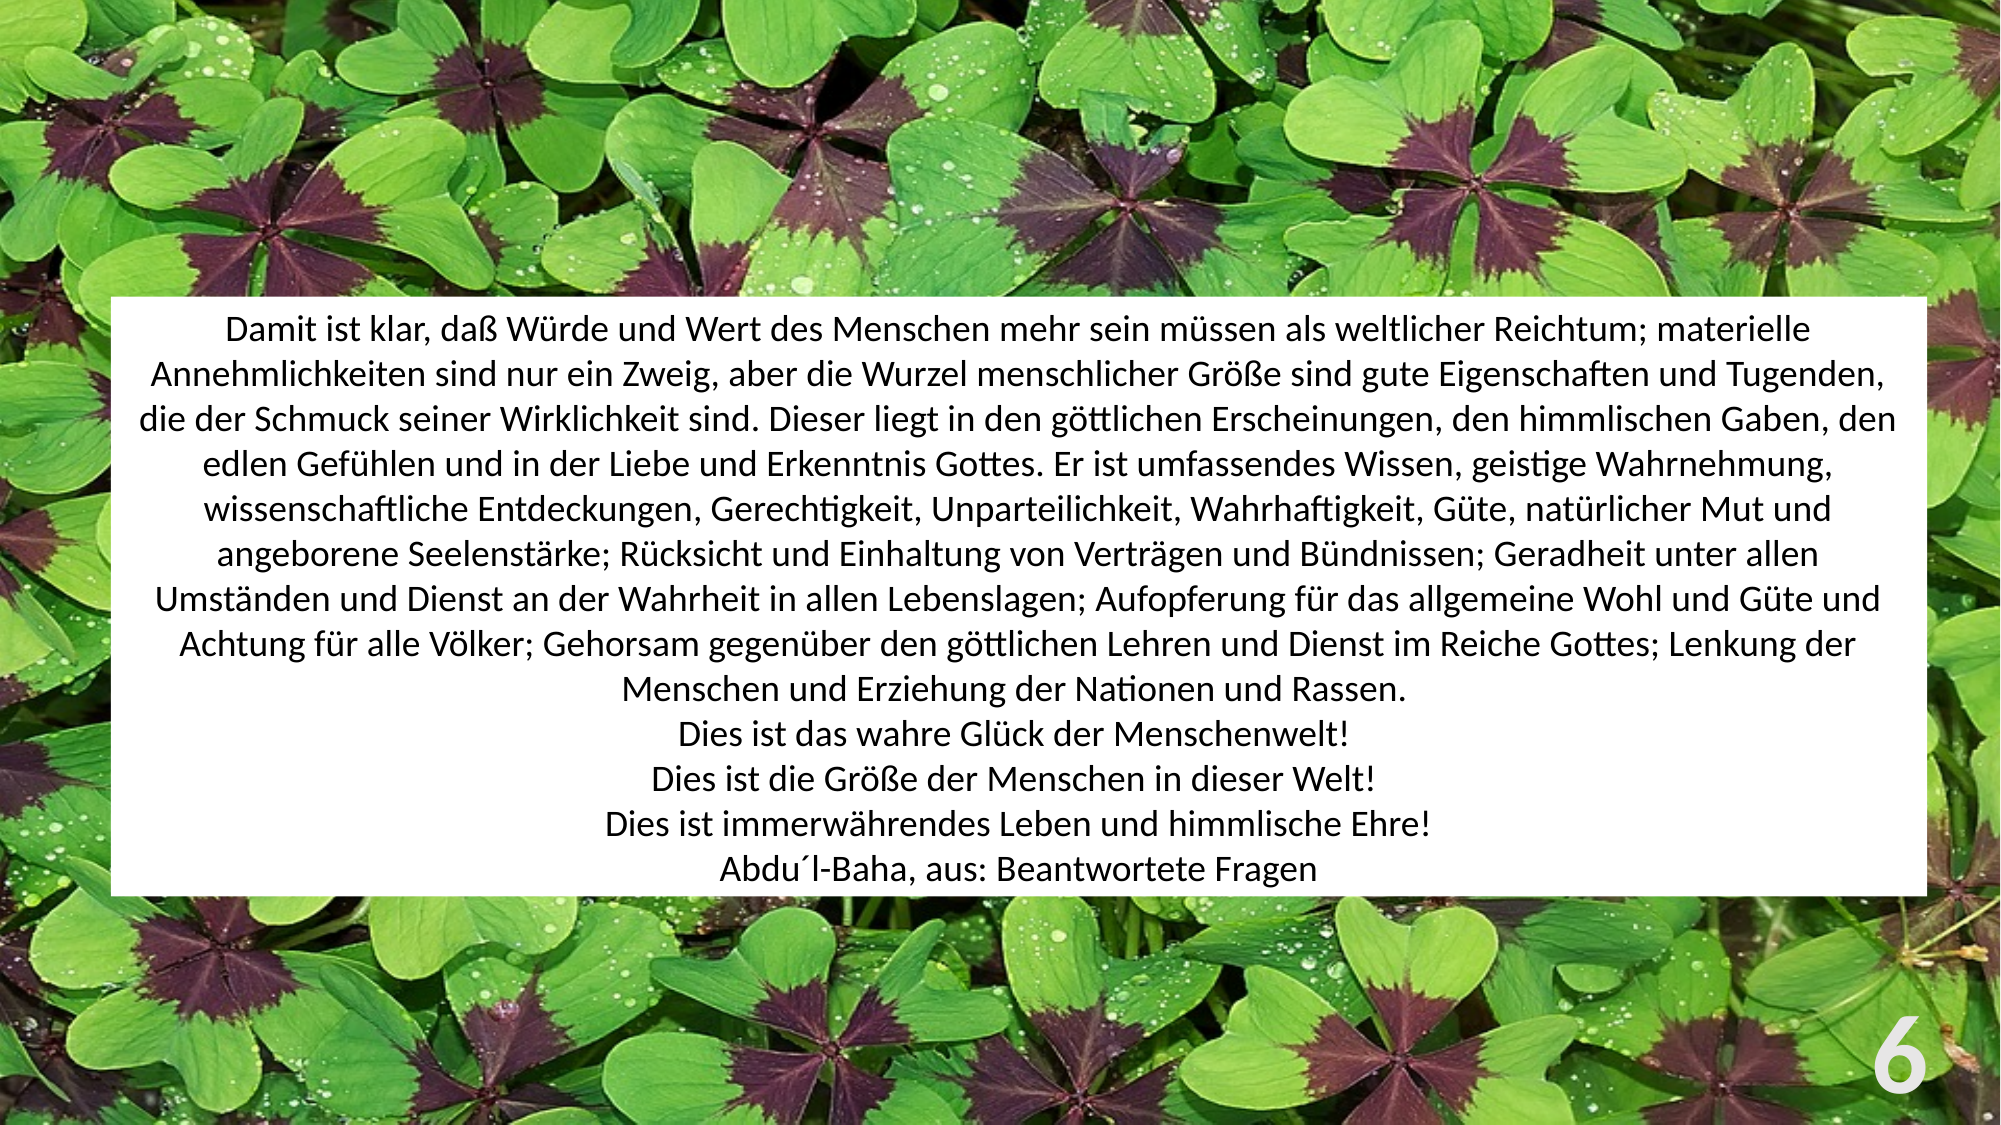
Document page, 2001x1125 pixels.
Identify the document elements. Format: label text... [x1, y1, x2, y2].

picture [0, 0, 2001, 1125]
text_box Damit ist klar, daß Würde und Wert des Menschen mehr sein müssen als weltlicher Reichtum; materielle Annehmlichkeiten sind nur ein Zweig, aber die Wurzel menschlicher Größe sind gute Eigenschaften und Tugenden, die der Schmuck seiner Wirklichkeit sind. Dieser liegt in den göttlichen Erscheinungen, den himmlischen Gaben, den edlen Gefühlen und in der Liebe und Erkenntnis Gottes. Er ist umfassendes Wissen, geistige Wahrnehmung, wissenschaftliche Entdeckungen, Gerechtigkeit, Unparteilichkeit, Wahrhaftigkeit, Güte, natürlicher Mut und angeborene Seelenstärke; Rücksicht und Einhaltung von Verträgen und Bündnissen; Geradheit unter allen Umständen und Dienst an der Wahrheit in allen Lebenslagen; Aufopferung für das allgemeine Wohl und Güte und Achtung für alle Völker; Gehorsam gegenüber den göttlichen Lehren und Dienst im Reiche Gottes; Lenkung der Menschen und Erziehung der Nationen und Rassen. Dies ist das wahre Glück der Menschenwelt! Dies ist die Größe der Menschen in dieser Welt! Dies ist immerwährendes Leben und himmlische Ehre! Abdu´l-Baha, aus: Beantwortete Fragen [110, 296, 1928, 897]
text_box 6 [1856, 973, 1944, 1124]
